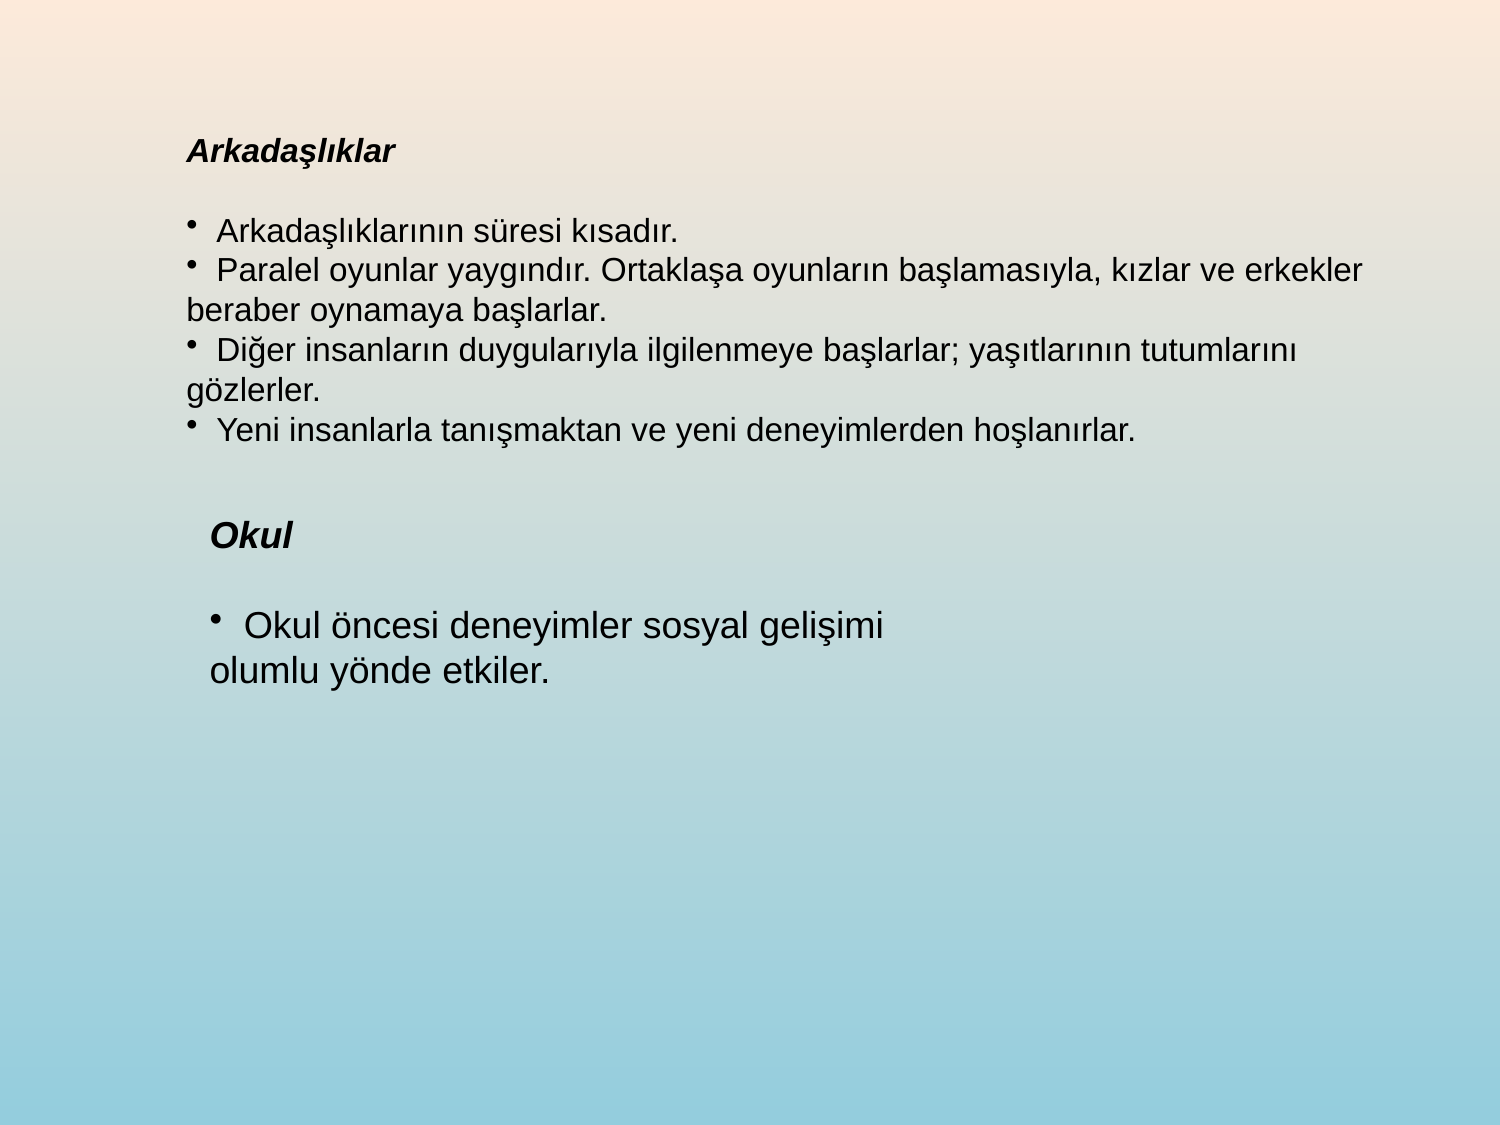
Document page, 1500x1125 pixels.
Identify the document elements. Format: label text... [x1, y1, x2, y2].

text_box Okul Okul öncesi deneyimler sosyal gelişimi olumlu yönde etkiler. [194, 503, 945, 769]
text_box Arkadaşlıklar Arkadaşlıklarının süresi kısadır. Paralel oyunlar yaygındır. Ortaklaşa oyunların başlamasıyla, kızlar ve erkekler beraber oynamaya başlarlar. Diğer insanların duygularıyla ilgilenmeye başlarlar; yaşıtlarının tutumlarını gözlerler. Yeni insanlarla tanışmaktan ve yeni deneyimlerden hoşlanırlar. [171, 121, 1437, 576]
